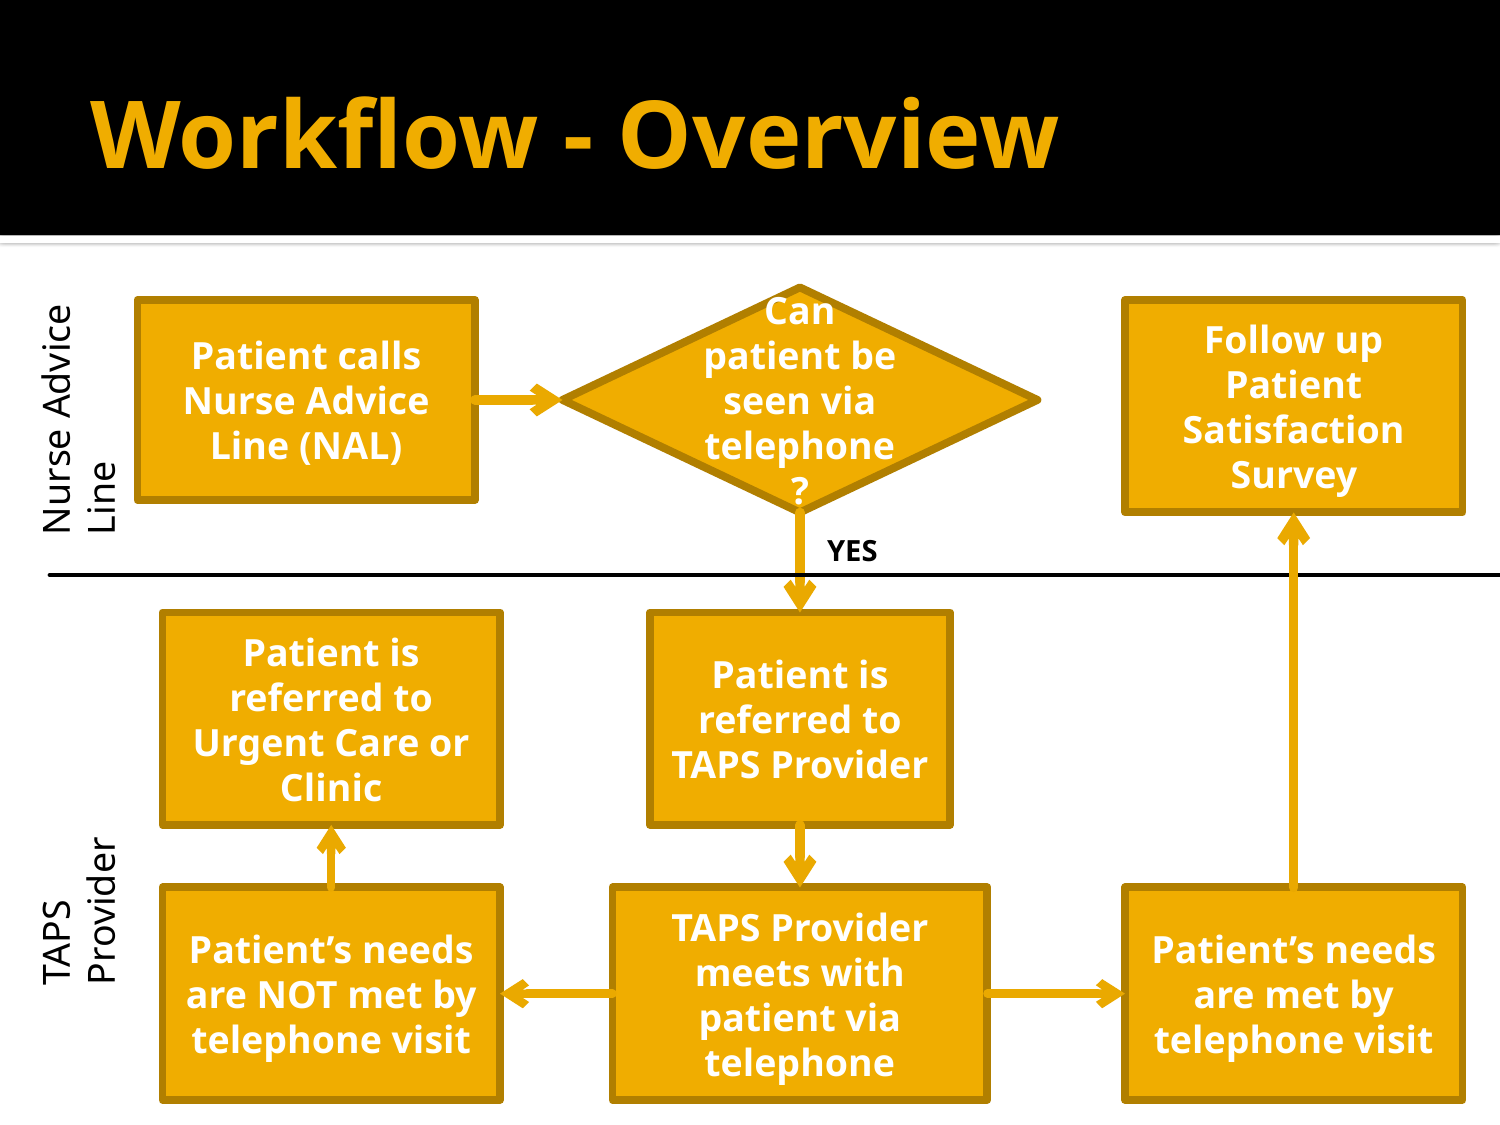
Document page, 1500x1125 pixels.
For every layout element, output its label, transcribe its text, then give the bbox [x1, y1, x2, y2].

text_box Patient calls Nurse Advice Line (NAL) [134, 296, 479, 504]
text_box Patient’s needs are met by telephone visit [1121, 883, 1466, 1104]
text_box TAPS Provider meets with patient via telephone [609, 883, 991, 1104]
text_box Nurse Advice Line [24, 249, 101, 550]
text_box Patient is referred to TAPS Provider [646, 609, 954, 829]
text_box Can patient be seen via telephone? [560, 283, 1042, 515]
text_box Patient is referred to Urgent Care or Clinic [159, 609, 504, 829]
text_box TAPS Provider [24, 737, 101, 1000]
text_box Patient’s needs are NOT met by telephone visit [159, 883, 504, 1104]
text_box Follow up Patient Satisfaction Survey [1121, 296, 1466, 516]
text_box YES [812, 524, 900, 573]
title Workflow - Overview [75, 50, 1425, 212]
